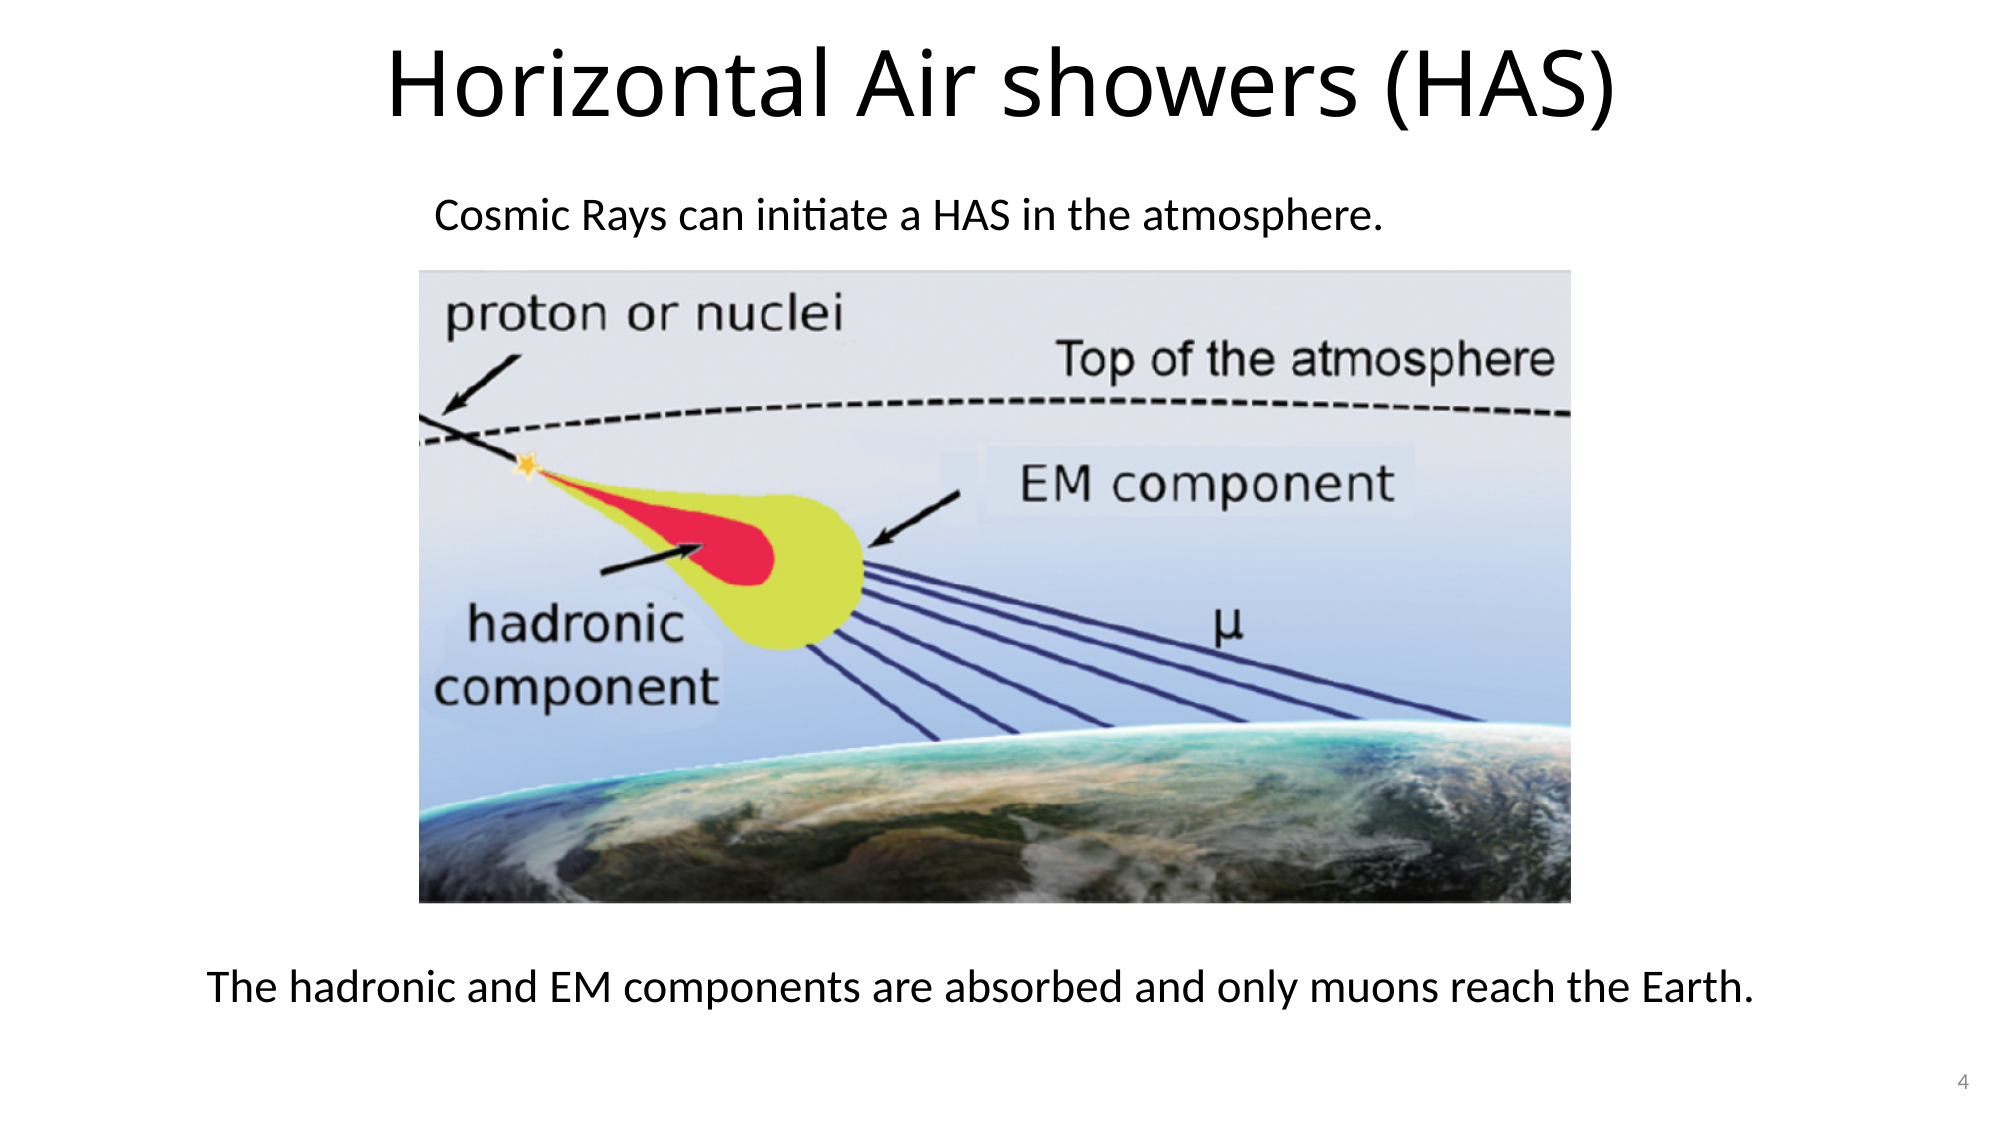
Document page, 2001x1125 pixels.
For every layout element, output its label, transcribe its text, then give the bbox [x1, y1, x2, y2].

text_box The hadronic and EM components are absorbed and only muons reach the Earth. [200, 949, 1766, 1018]
slide_number 4 [1939, 1050, 1985, 1111]
picture [419, 269, 1571, 907]
title Horizontal Air showers (HAS) [138, 0, 1864, 173]
text_box Cosmic Rays can initiate a HAS in the atmosphere. [419, 176, 1798, 248]
